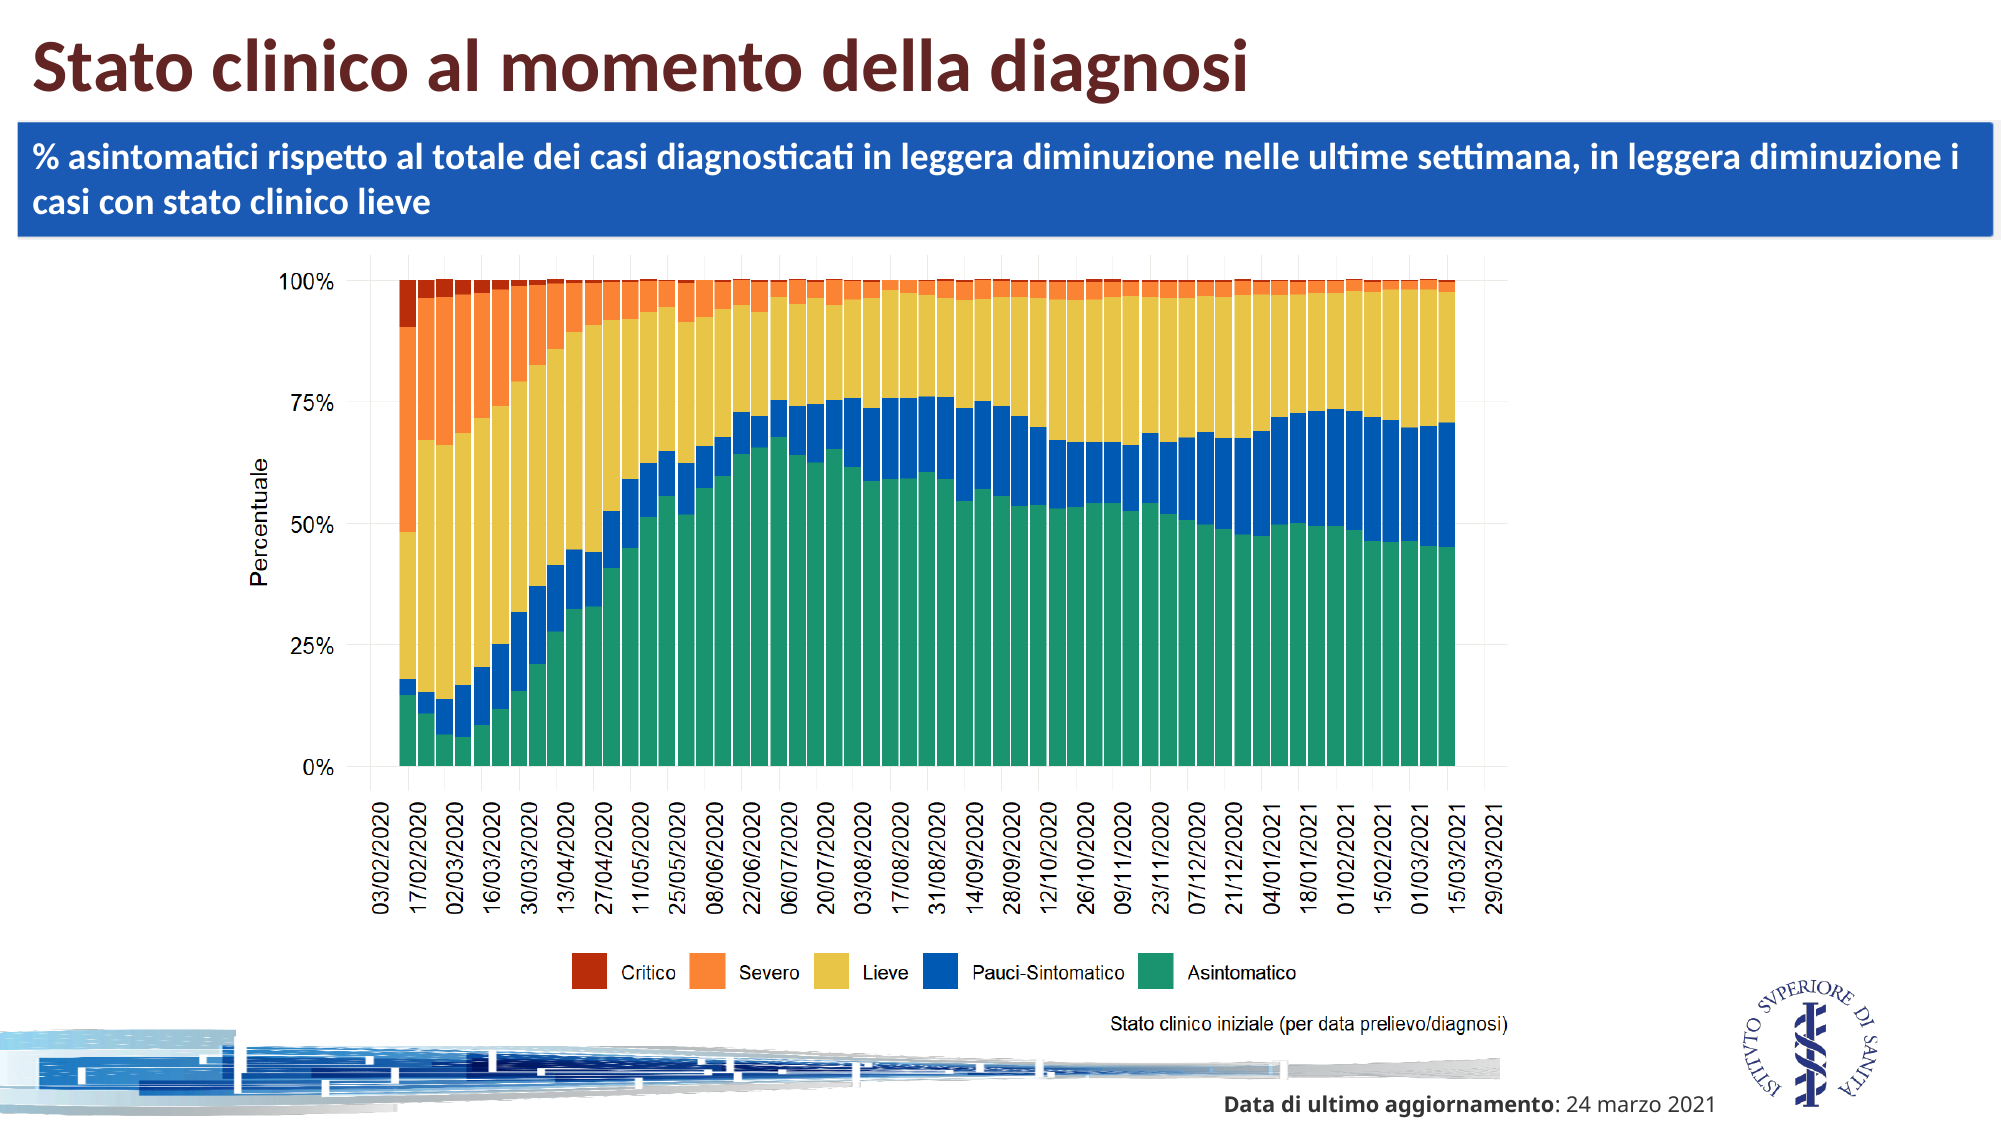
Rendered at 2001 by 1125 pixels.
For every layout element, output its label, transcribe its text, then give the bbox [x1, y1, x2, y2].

text_box Stato clinico al momento della diagnosi [17, 0, 1983, 120]
text_box Data di ultimo aggiornamento: 24 marzo 2021 [1208, 1083, 1733, 1125]
picture [0, 243, 1520, 1125]
picture [1742, 979, 1878, 1107]
picture [17, 120, 2001, 240]
